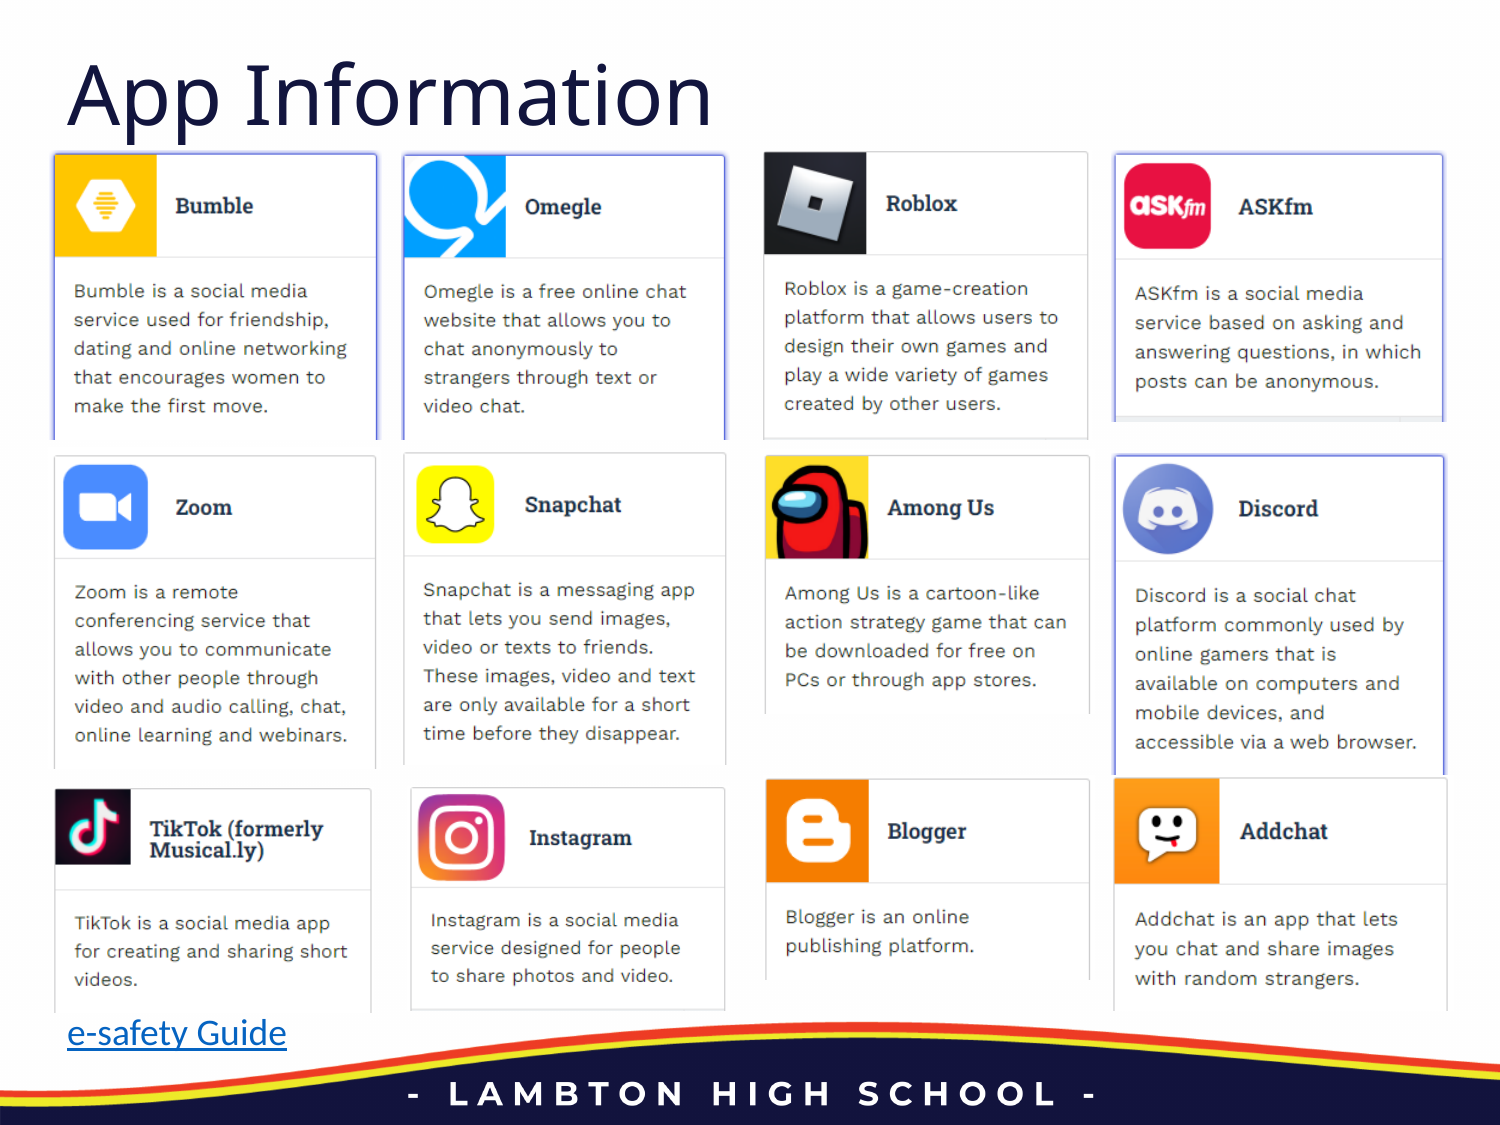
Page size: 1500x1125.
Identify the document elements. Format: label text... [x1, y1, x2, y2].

text_box e-safety Guide [52, 1001, 1337, 1061]
picture [0, 0, 1500, 1125]
text_box App Information [52, 34, 1440, 150]
